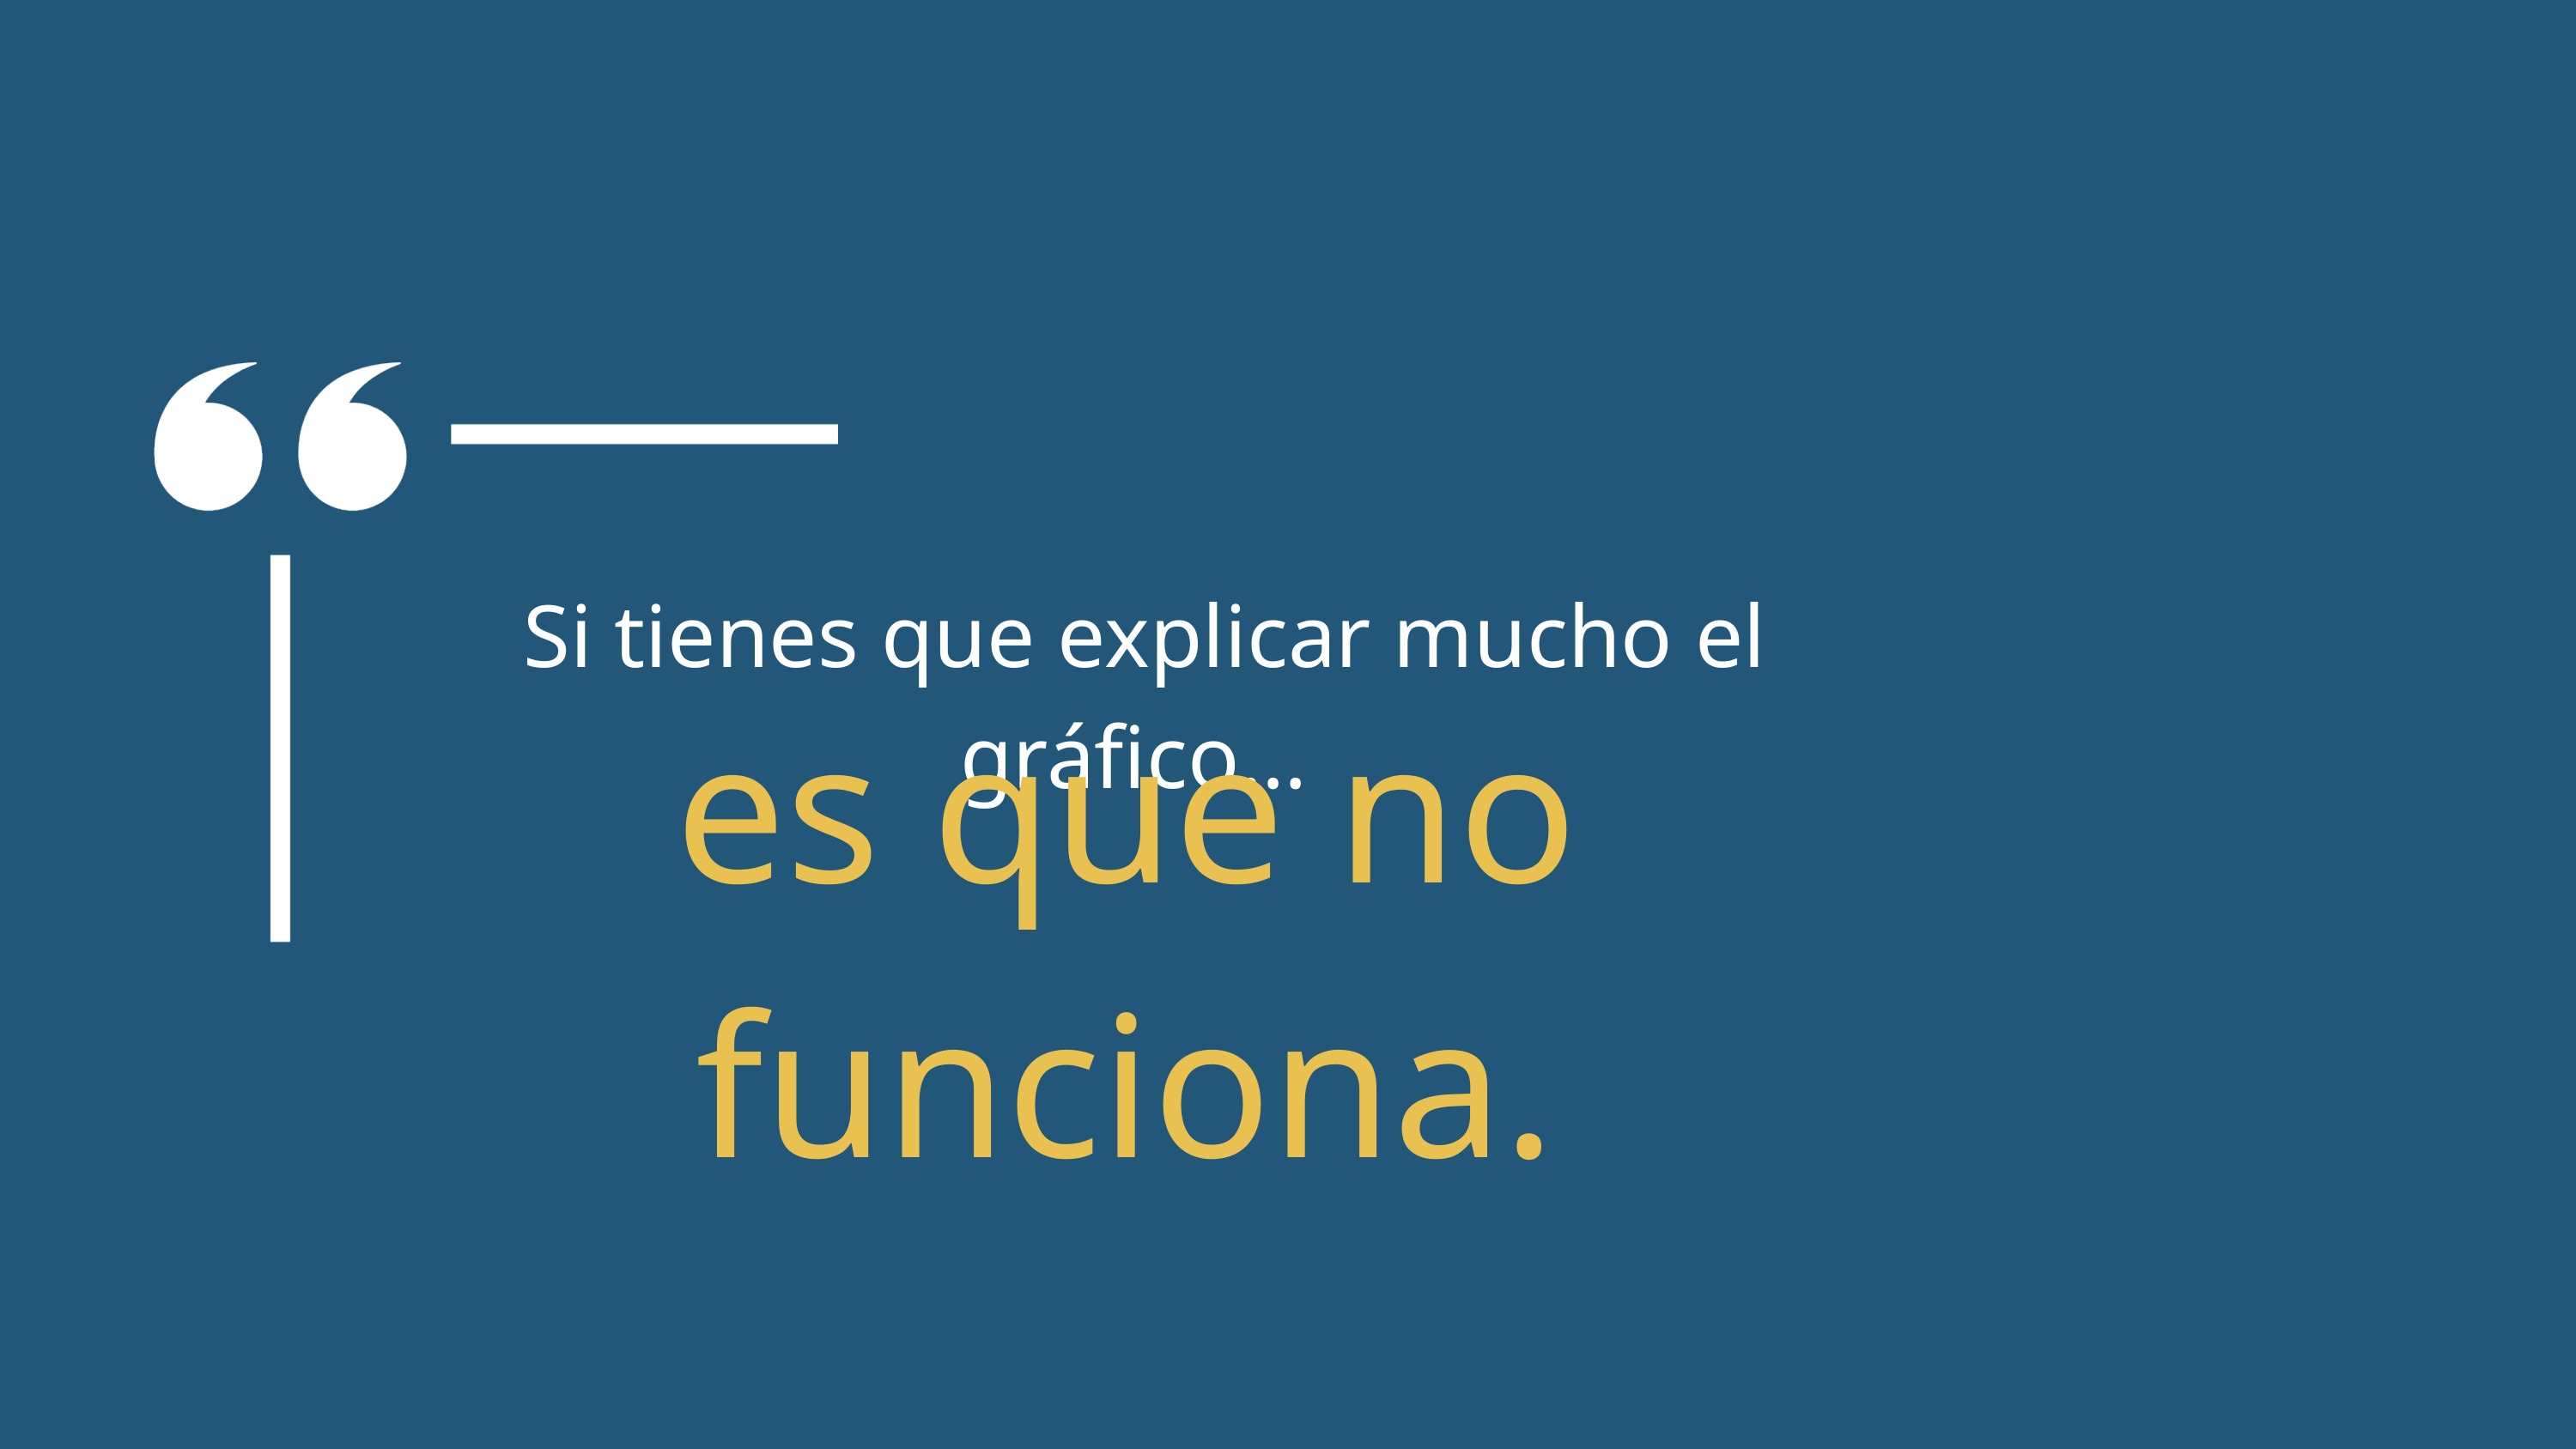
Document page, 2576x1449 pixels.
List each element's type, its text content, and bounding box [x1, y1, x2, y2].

text_box [144, 362, 838, 943]
text_box es que no funciona. [463, 646, 1790, 1197]
text_box Si tienes que explicar mucho el gráfico… [449, 564, 1841, 806]
